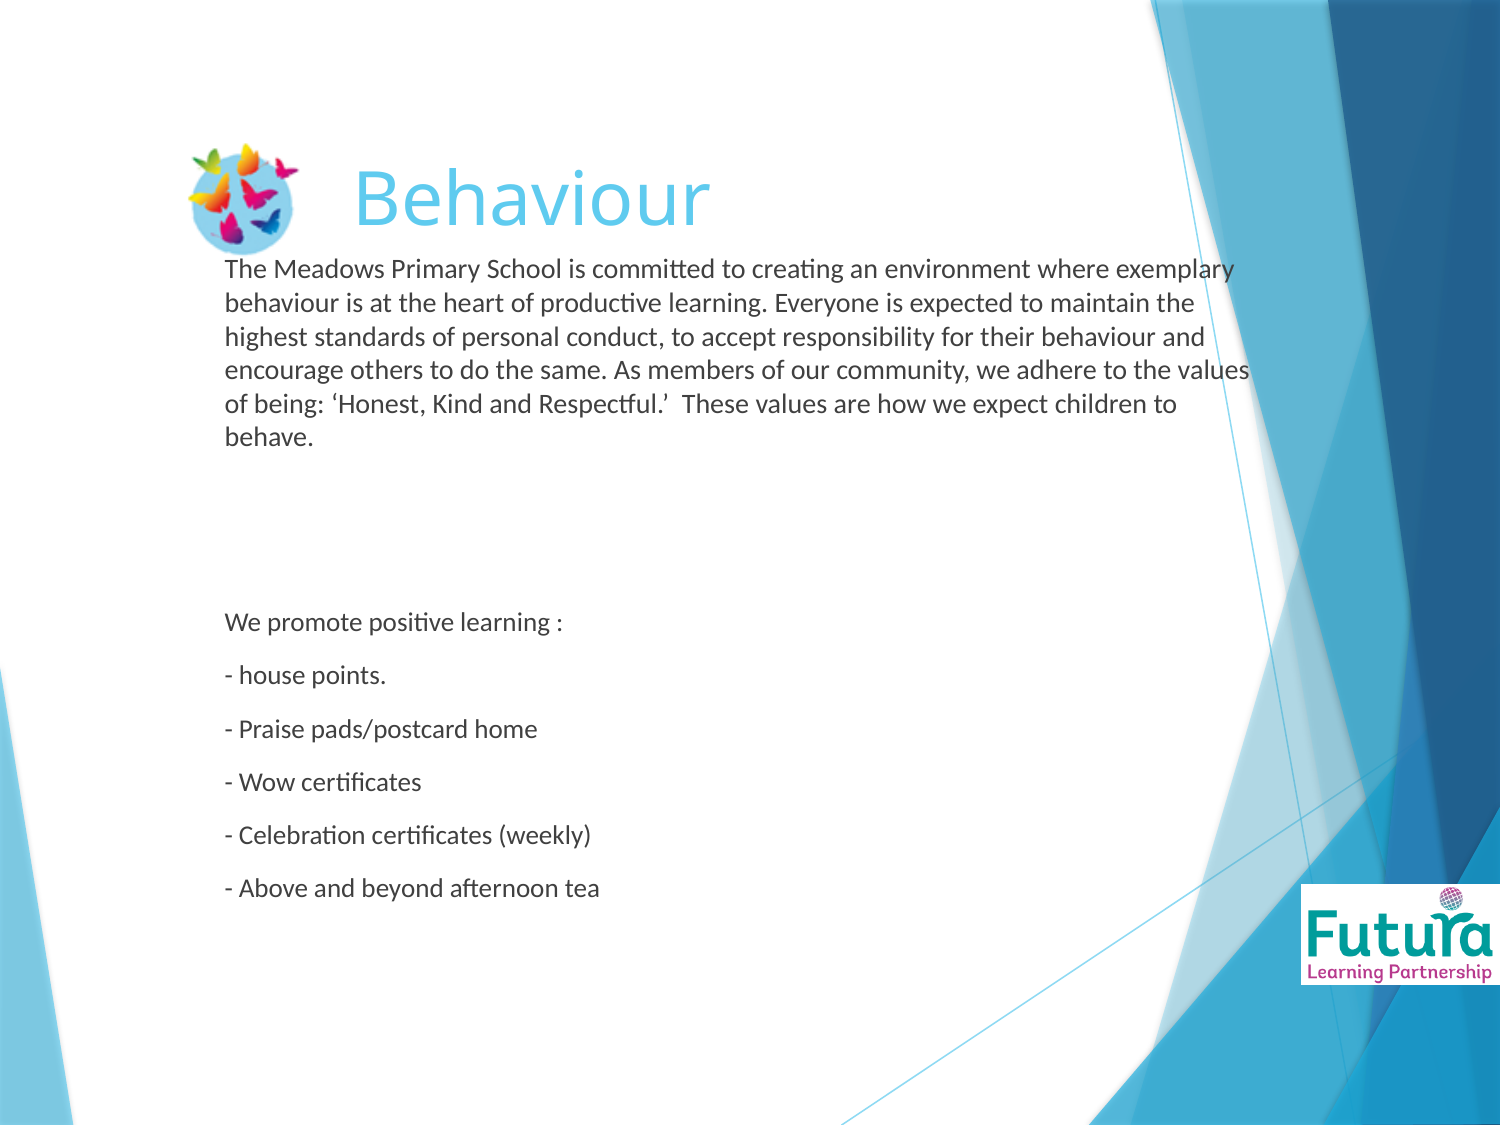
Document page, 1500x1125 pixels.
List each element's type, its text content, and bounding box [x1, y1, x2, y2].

picture [186, 142, 304, 258]
picture [1301, 883, 1500, 985]
title Behaviour [337, 143, 1119, 243]
list The Meadows Primary School is committed to creating an environment where exemplary behaviour is at the heart of productive learning. Everyone is expected to maintain the highest standards of personal conduct, to accept responsibility for their behaviour and encourage others to do the same. As members of our community, we adhere to the values of being: ‘Honest, Kind and Respectful.’ These values are how we expect children to behave. We promote positive learning : - house points. - Praise pads/postcard home - Wow certificates - Celebration certificates (weekly) - Above and beyond afternoon tea [209, 243, 1273, 953]
